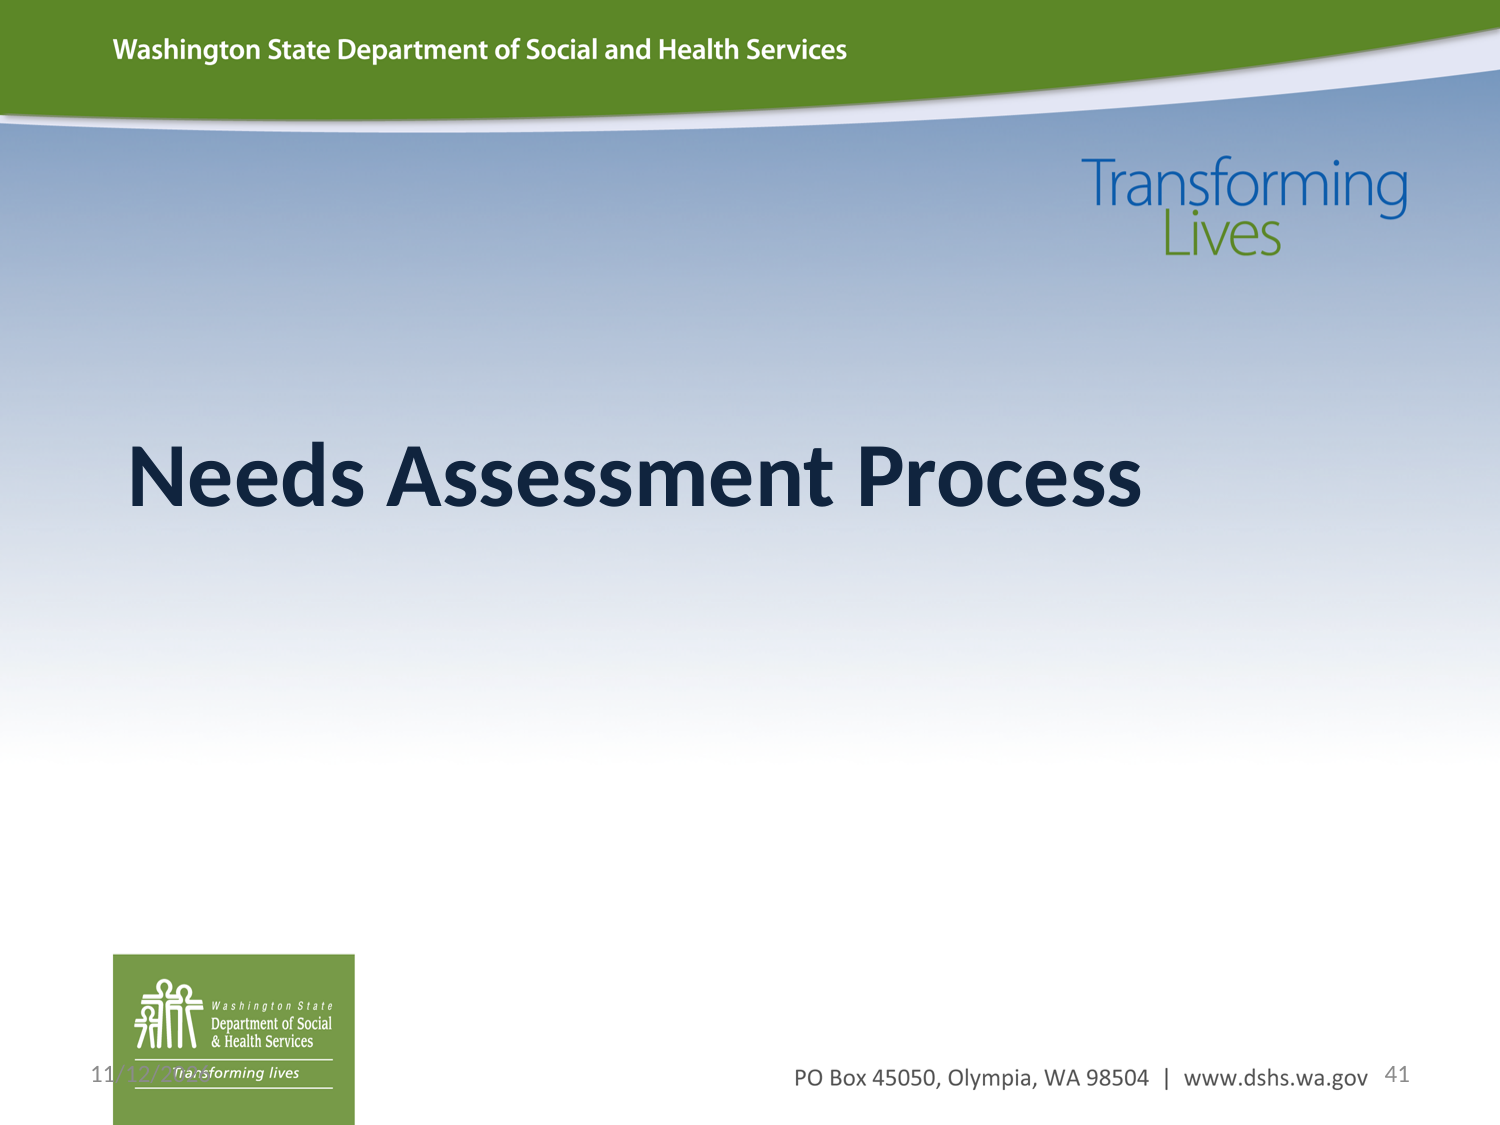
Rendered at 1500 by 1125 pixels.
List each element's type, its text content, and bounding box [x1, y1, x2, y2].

picture [0, 0, 1500, 1125]
footer [512, 1042, 988, 1103]
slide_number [75, 1042, 425, 1103]
title Needs Assessment Process [112, 349, 1388, 591]
slide_number 41 [1074, 1042, 1425, 1103]
